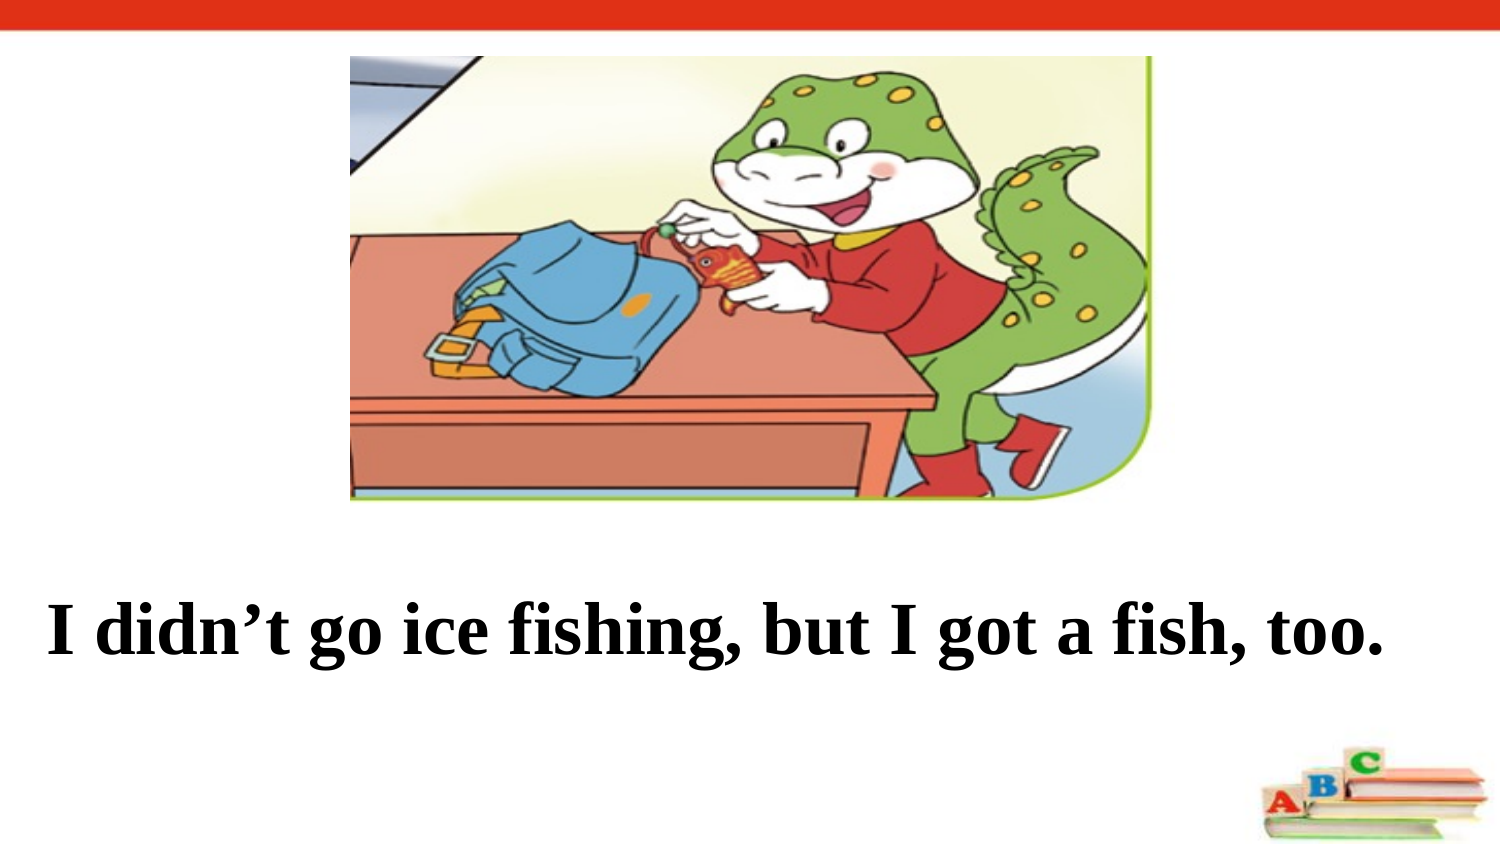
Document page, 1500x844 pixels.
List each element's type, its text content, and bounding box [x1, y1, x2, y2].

text_box I didn’t go ice fishing, but I got a fish, too. [31, 571, 1402, 677]
picture [0, 0, 1500, 844]
